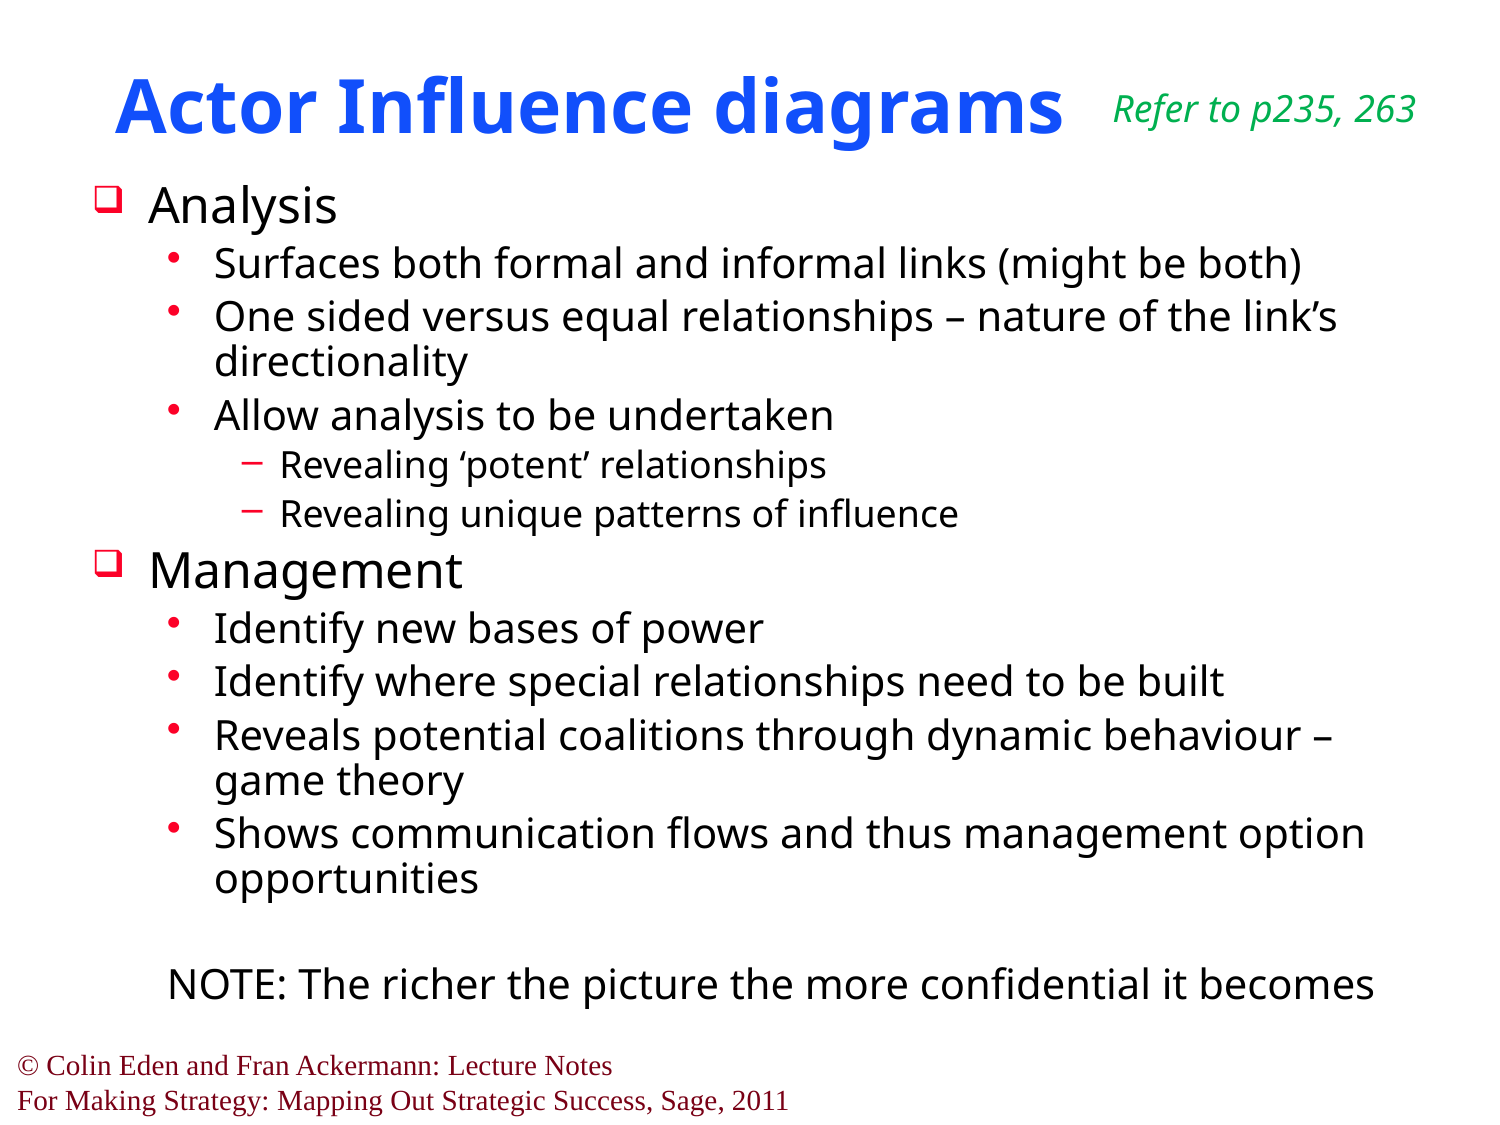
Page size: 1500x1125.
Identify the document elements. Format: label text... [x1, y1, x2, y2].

title Actor Influence diagrams [99, 30, 1376, 157]
text_box Refer to p235, 263 [1097, 78, 1432, 138]
list Analysis Surfaces both formal and informal links (might be both) One sided versus equal relationships – nature of the link’s directionality Allow analysis to be undertaken Revealing ‘potent’ relationships Revealing unique patterns of influence Management Identify new bases of power Identify where special relationships need to be built Reveals potential coalitions through dynamic behaviour – game theory Shows communication flows and thus management option opportunities NOTE: The richer the picture the more confidential it becomes [76, 172, 1448, 888]
